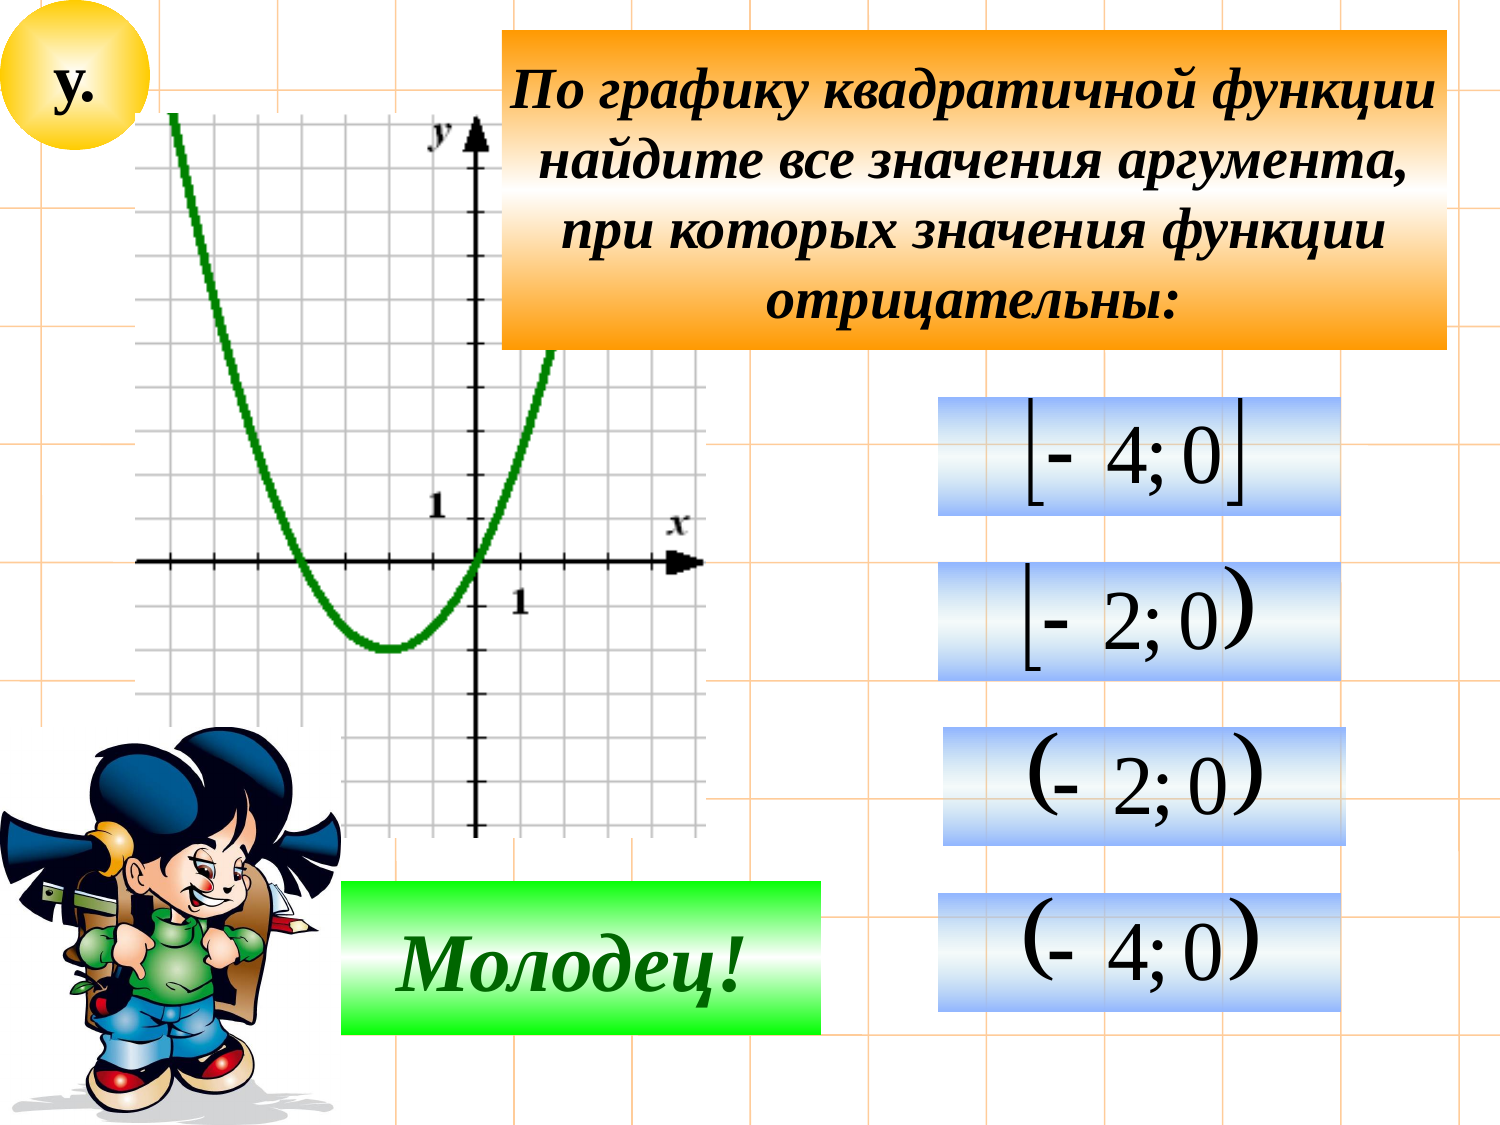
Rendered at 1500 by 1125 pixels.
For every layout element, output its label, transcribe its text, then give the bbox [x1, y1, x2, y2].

picture [0, 727, 341, 1125]
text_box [943, 727, 1346, 850]
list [135, 113, 709, 840]
text_box у. [0, 0, 150, 150]
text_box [938, 562, 1341, 685]
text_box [938, 397, 1341, 520]
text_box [938, 893, 1341, 1016]
text_box Молодец! [341, 881, 821, 1035]
text_box По графику квадратичной функции найдите все значения аргумента, при которых значения функции отрицательны: [501, 30, 1447, 350]
